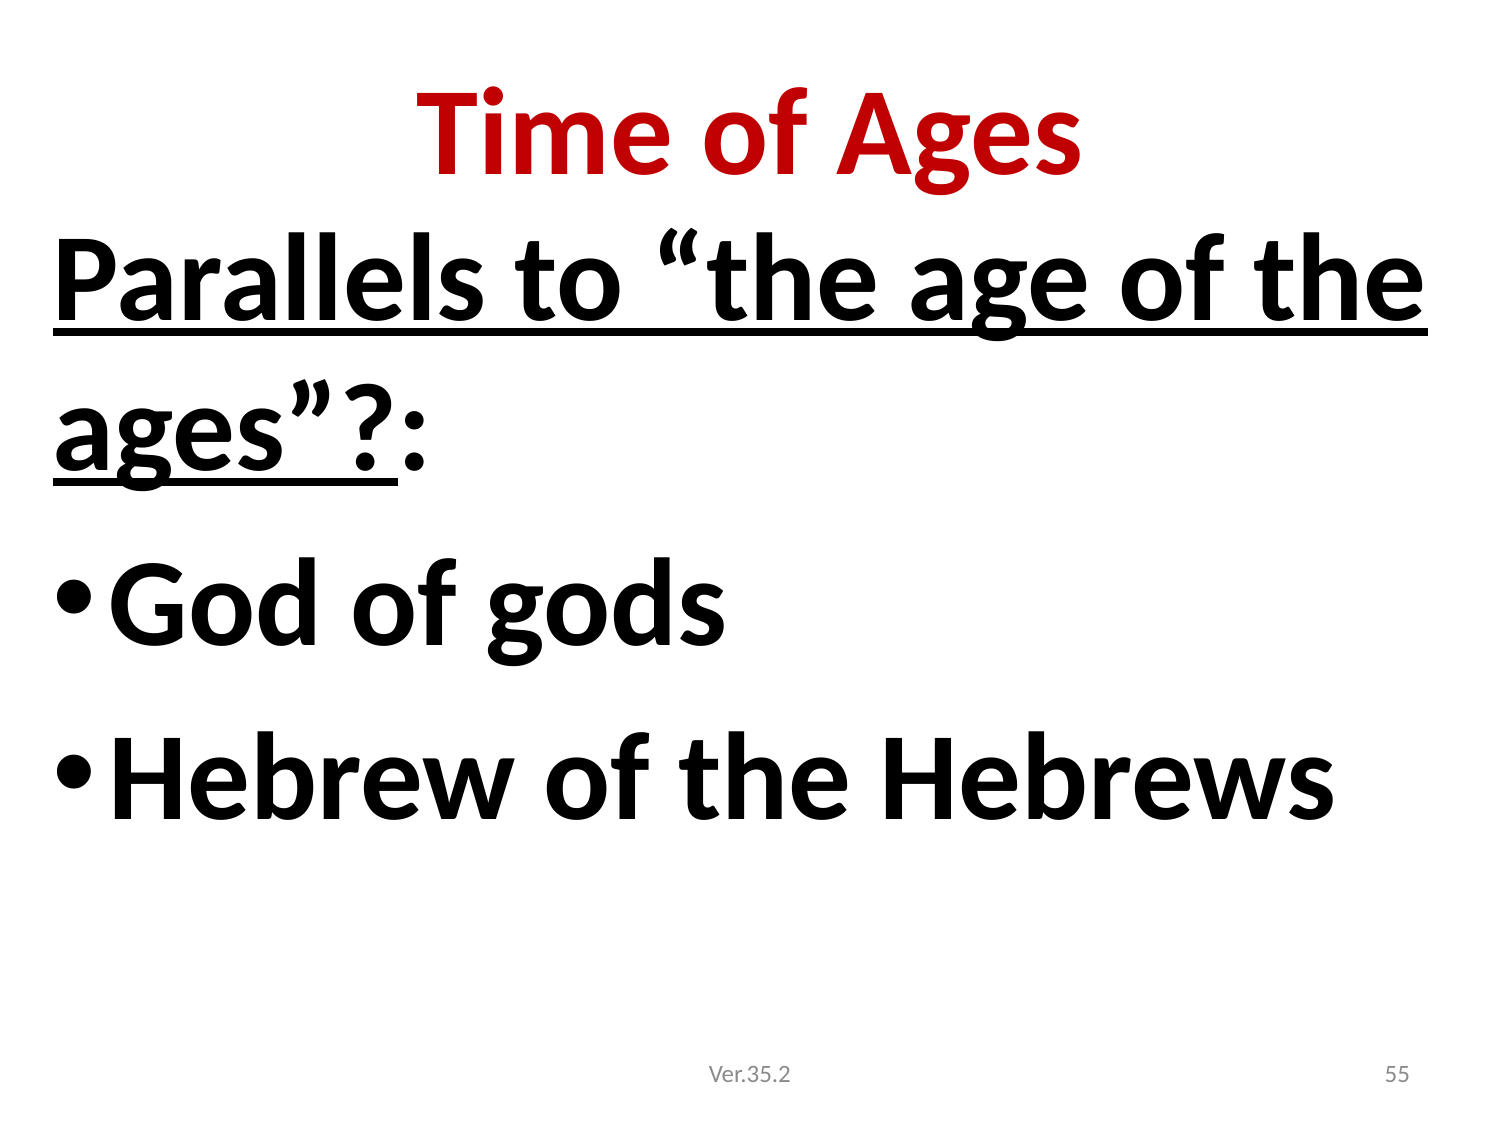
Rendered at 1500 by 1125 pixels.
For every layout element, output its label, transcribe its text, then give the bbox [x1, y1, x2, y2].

title Time of Ages [112, 62, 1388, 187]
slide_number 55 [1074, 1042, 1425, 1103]
footer Ver.35.2 [512, 1042, 988, 1103]
subtitle Parallels to “the age of the ages”?: God of gods Hebrew of the Hebrews [37, 187, 1500, 1051]
